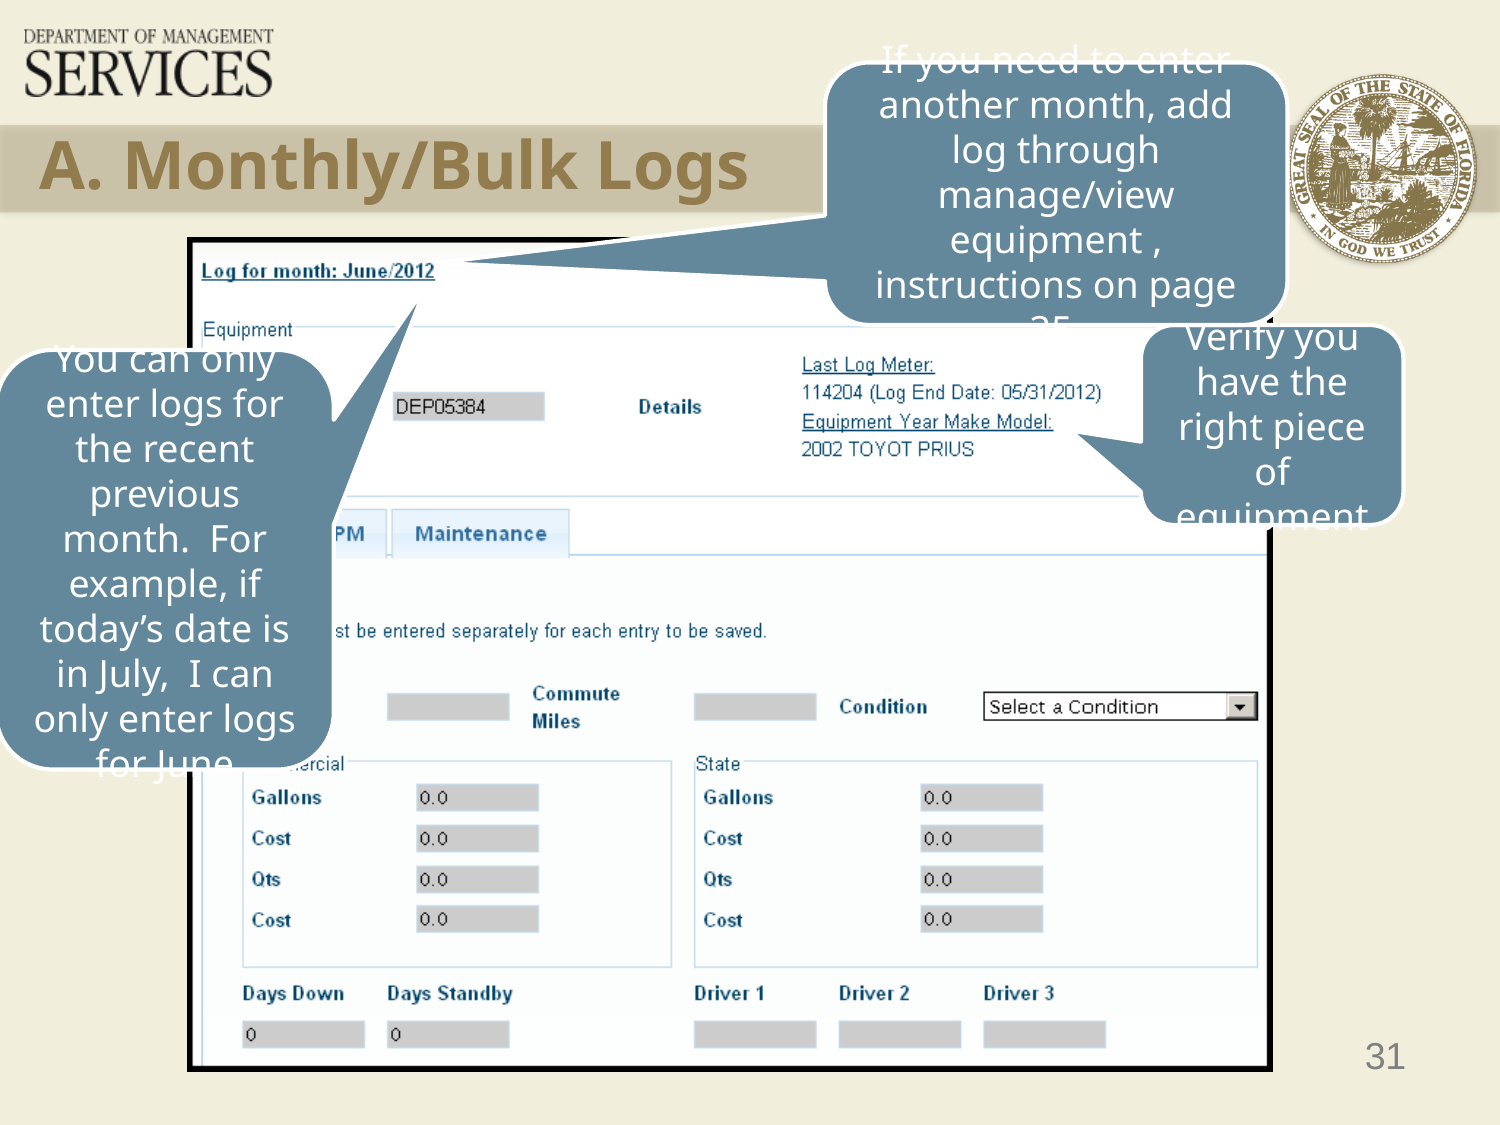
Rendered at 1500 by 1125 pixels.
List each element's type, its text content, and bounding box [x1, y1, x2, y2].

picture [187, 237, 1273, 1072]
title A. Monthly/Bulk Logs [24, 112, 822, 213]
picture [1287, 74, 1477, 263]
picture [24, 28, 275, 97]
text_box Verify you have the right piece of equipment [1276, 322, 1406, 528]
text_box You can only enter logs for the recent previous month. For example, if today’s date is in July, I can only enter logs for June [0, 347, 182, 772]
title A. Monthly/Bulk Logs [1290, 112, 1476, 213]
text_box If you need to enter another month, add log through manage/view equipment , instructions on page 35. [648, 60, 1290, 314]
